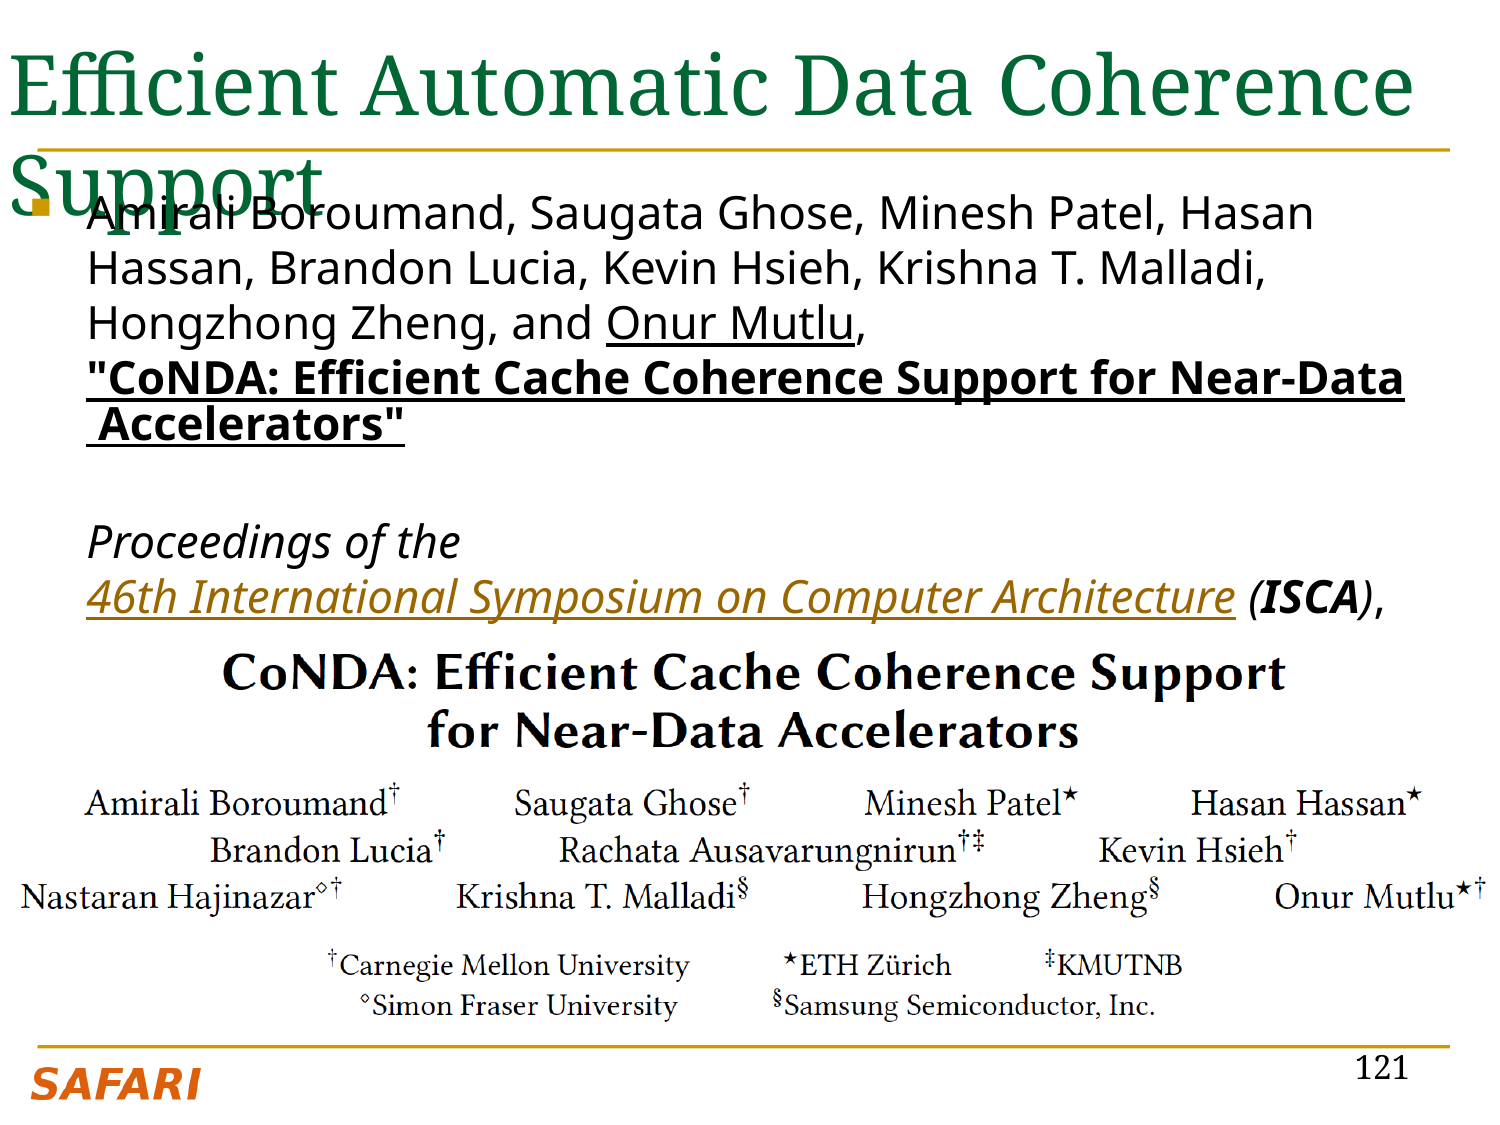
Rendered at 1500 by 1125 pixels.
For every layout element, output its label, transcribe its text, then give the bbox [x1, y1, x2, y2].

title Efficient Automatic Data Coherence Support [0, 24, 1499, 201]
picture [0, 632, 1500, 1028]
slide_number 121 [1074, 1036, 1426, 1100]
picture [29, 1058, 207, 1110]
list Amirali Boroumand, Saugata Ghose, Minesh Patel, Hasan Hassan, Brandon Lucia, Kevin Hsieh, Krishna T. Malladi, Hongzhong Zheng, and Onur Mutlu, "CoNDA: Efficient Cache Coherence Support for Near-Data Accelerators" Proceedings of the 46th International Symposium on Computer Architecture (ISCA), Phoenix, AZ, USA, June 2019. [14, 176, 1428, 631]
